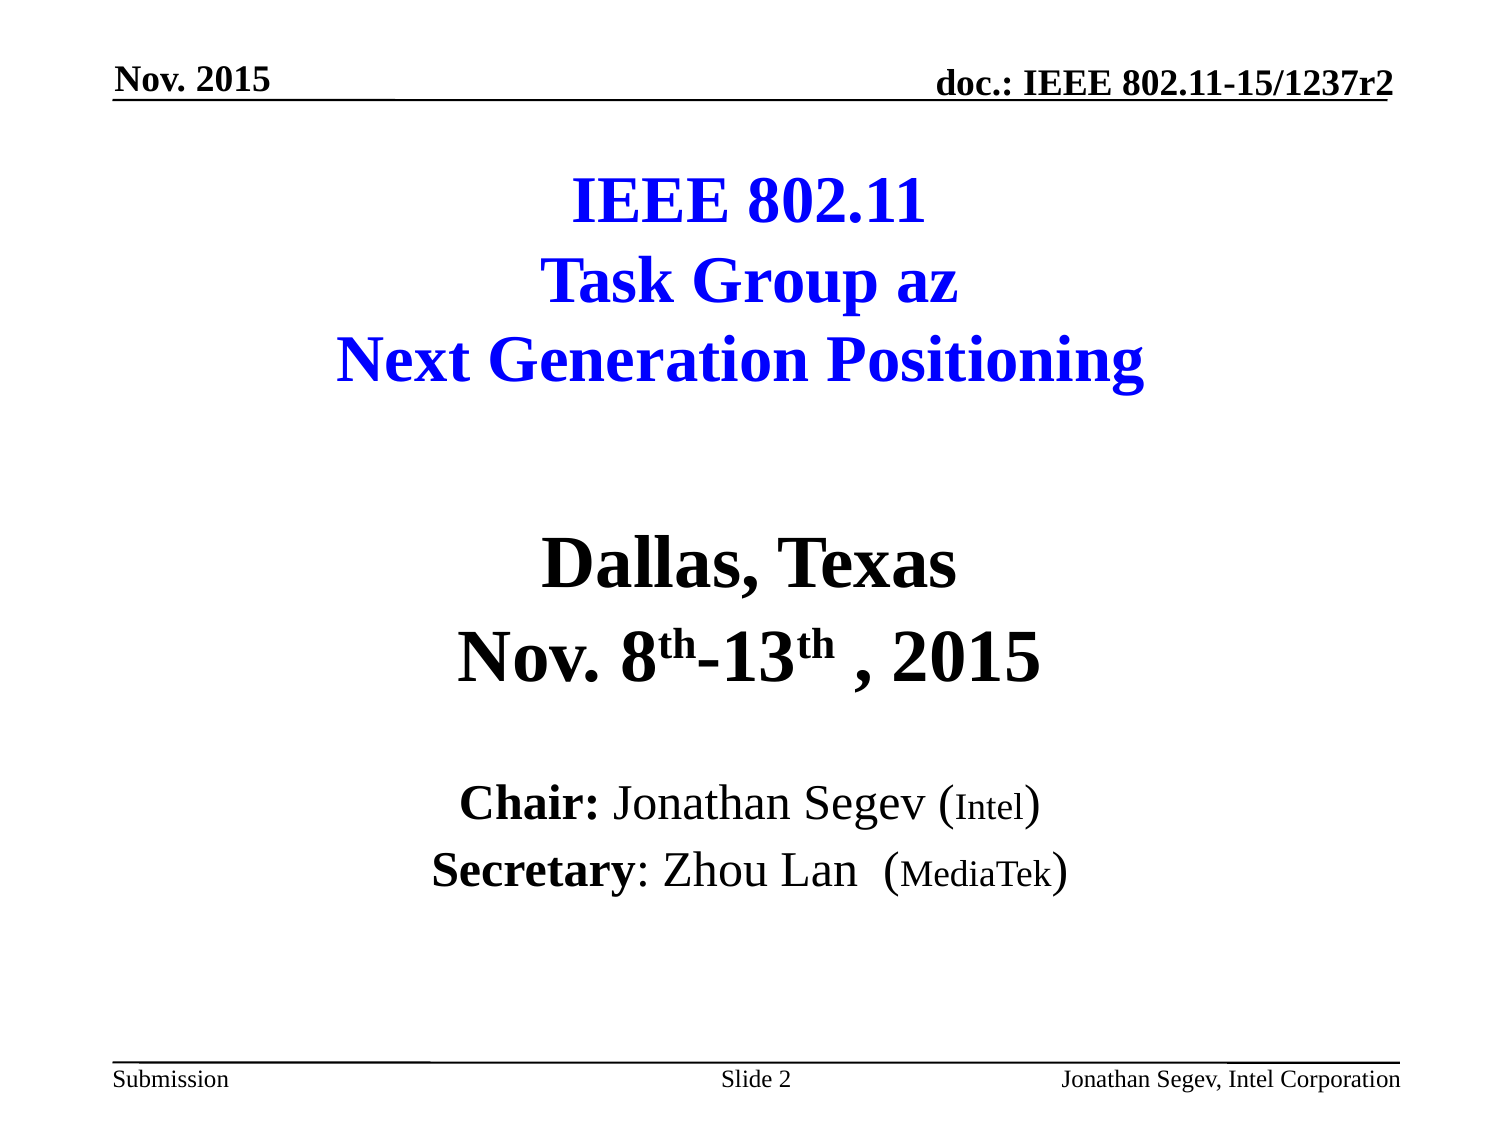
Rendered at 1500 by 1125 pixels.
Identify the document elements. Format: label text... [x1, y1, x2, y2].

slide_number Slide 2 [712, 1061, 800, 1123]
list Dallas, Texas Nov. 8th-13th , 2015 Chair: Jonathan Segev (Intel) Secretary: Zhou Lan (MediaTek) [112, 514, 1388, 1000]
footer Jonathan Segev, Intel Corporation [878, 1061, 1402, 1093]
title IEEE 802.11 Task Group az Next Generation Positioning [112, 129, 1388, 421]
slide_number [114, 54, 423, 100]
